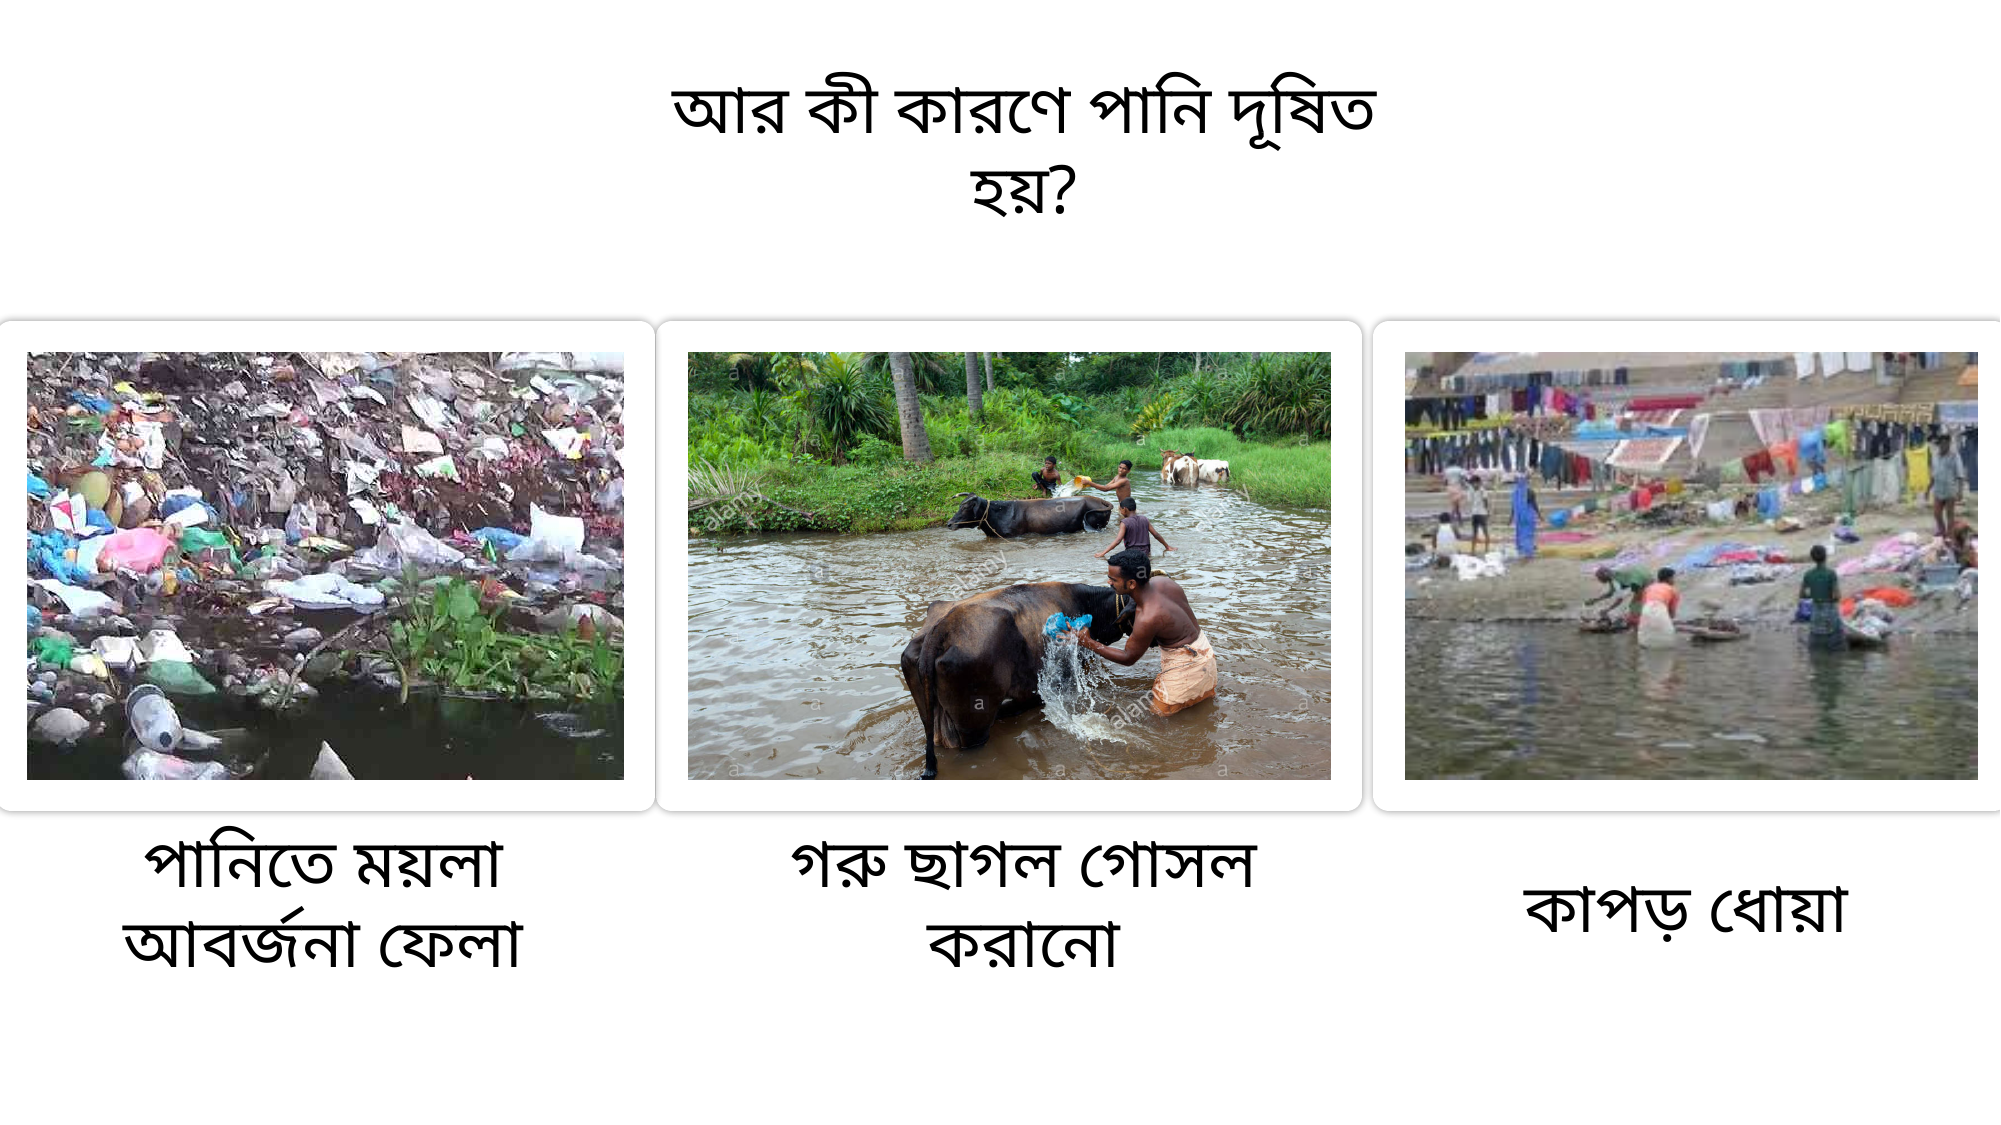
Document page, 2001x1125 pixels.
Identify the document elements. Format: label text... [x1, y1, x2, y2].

text_box কাপড় ধোয়া [1499, 862, 1873, 949]
picture [1404, 352, 1979, 780]
text_box পানিতে ময়লা আবর্জনা ফেলা [6, 857, 641, 944]
picture [687, 352, 1332, 780]
text_box গরু ছাগল গোসল করানো [751, 857, 1297, 944]
picture [26, 352, 625, 780]
text_box আর কী কারণে পানি দূষিত হয়? [639, 104, 1411, 191]
